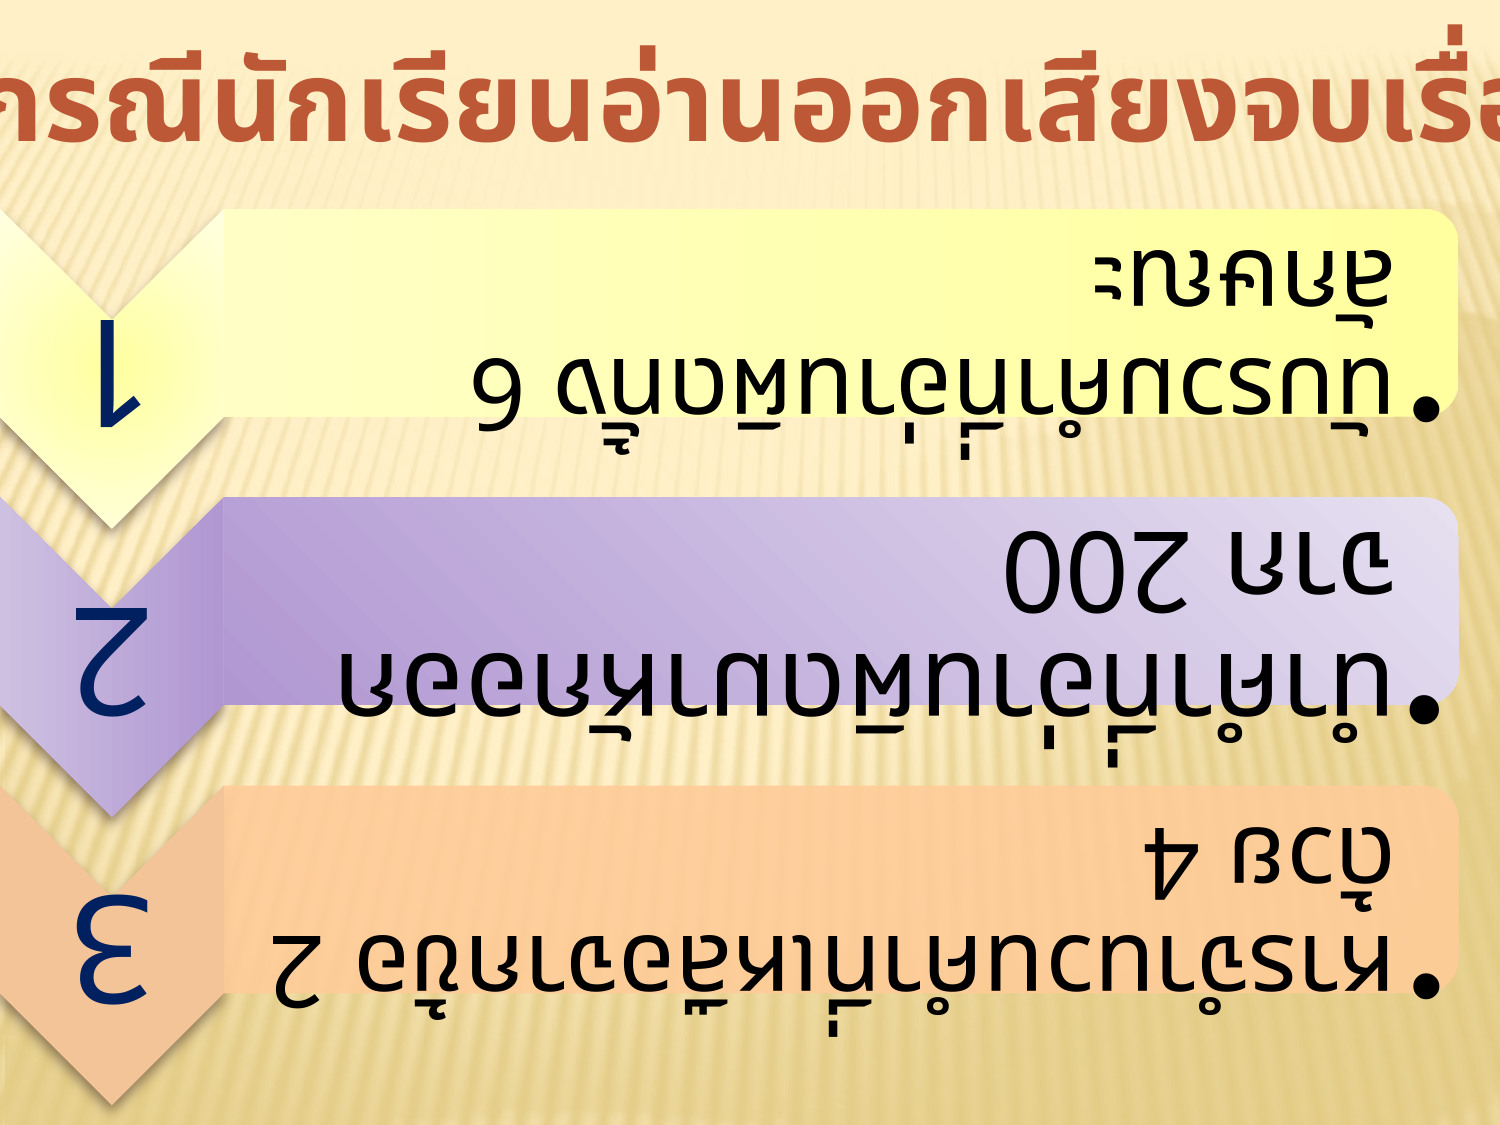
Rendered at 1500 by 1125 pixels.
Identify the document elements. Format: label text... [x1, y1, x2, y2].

text_box กรณีนักเรียนอ่านออกเสียงจบเรื่อง [0, 21, 1500, 172]
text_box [0, 207, 1459, 1107]
